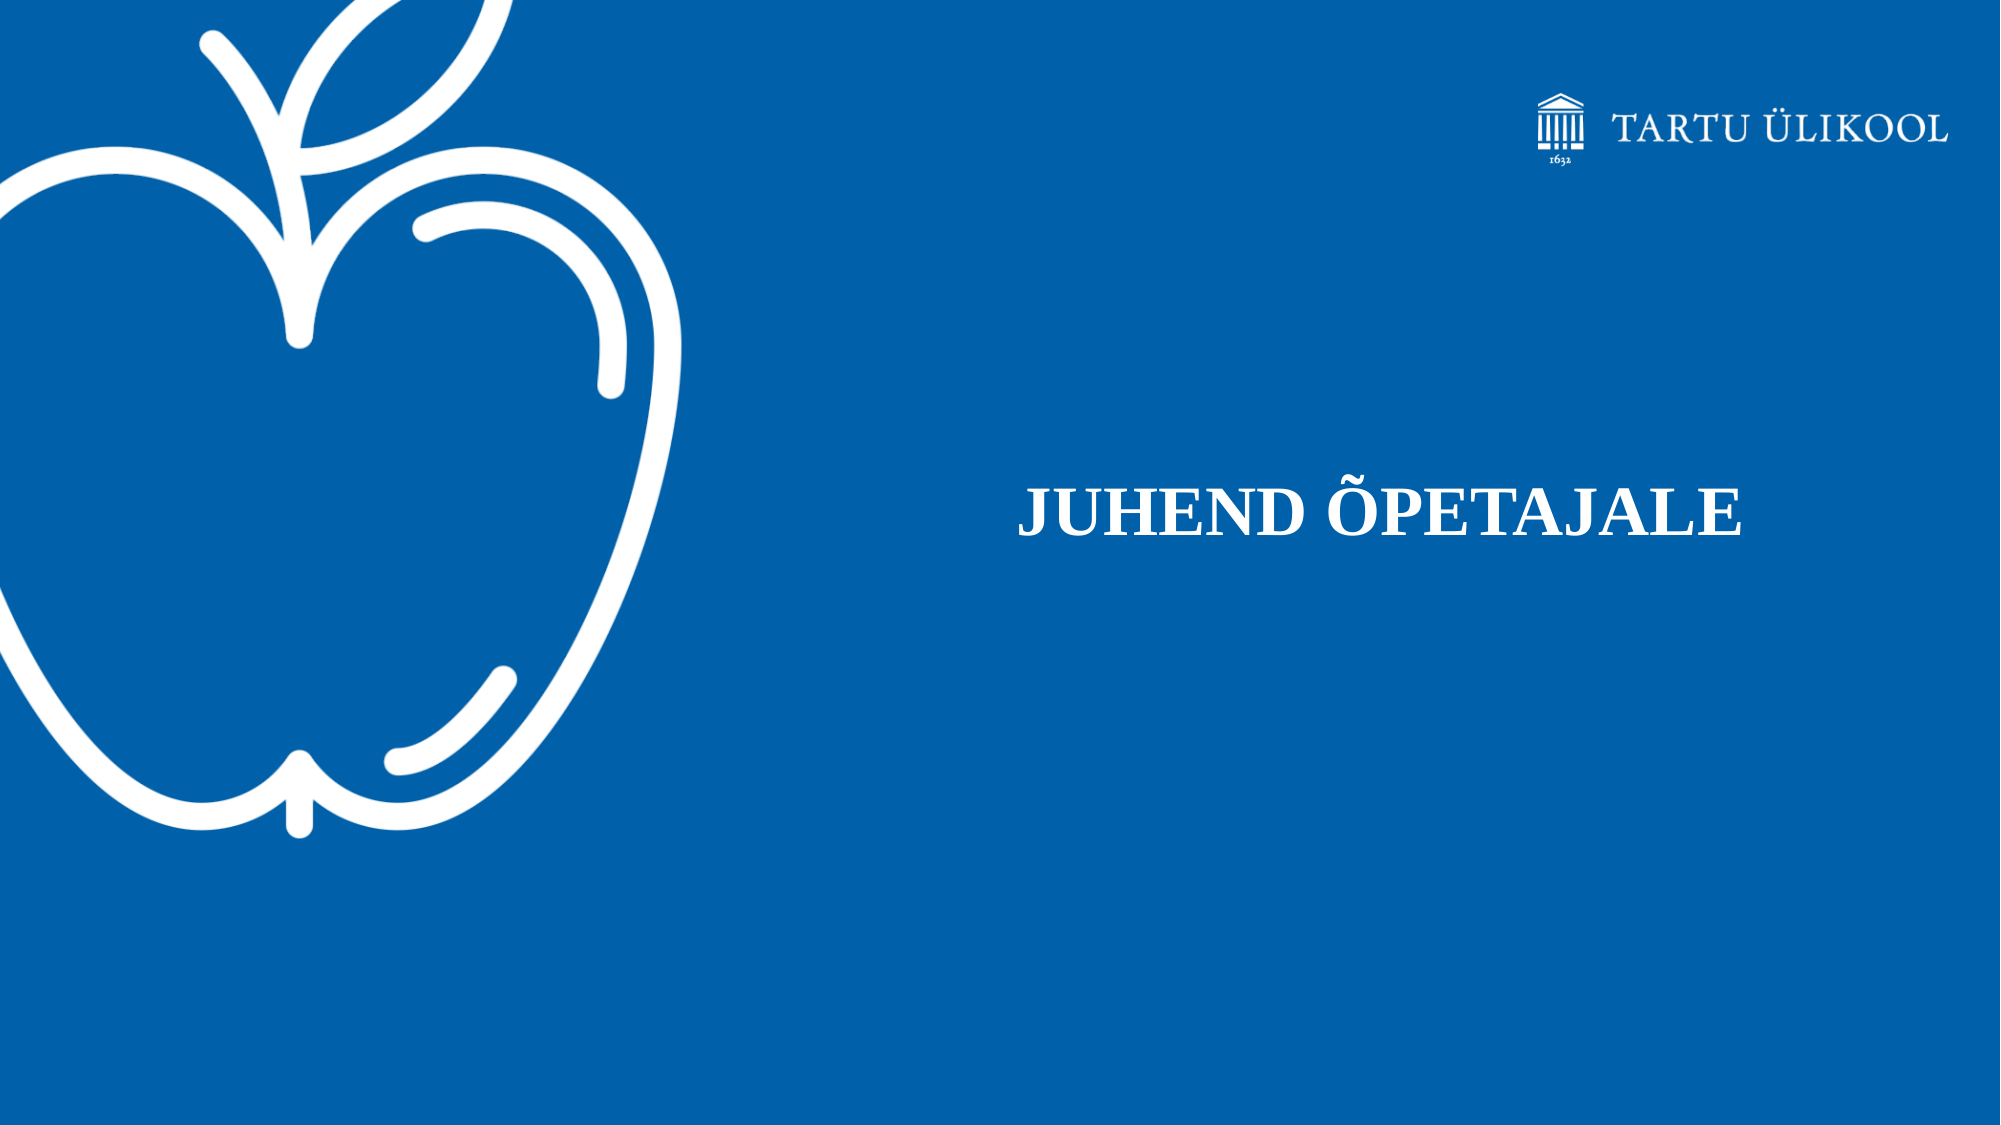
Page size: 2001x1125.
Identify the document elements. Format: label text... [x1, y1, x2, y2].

picture [0, 0, 778, 869]
list JUHEND ÕPETAJALE [1001, 440, 1950, 681]
picture [1538, 93, 1949, 167]
